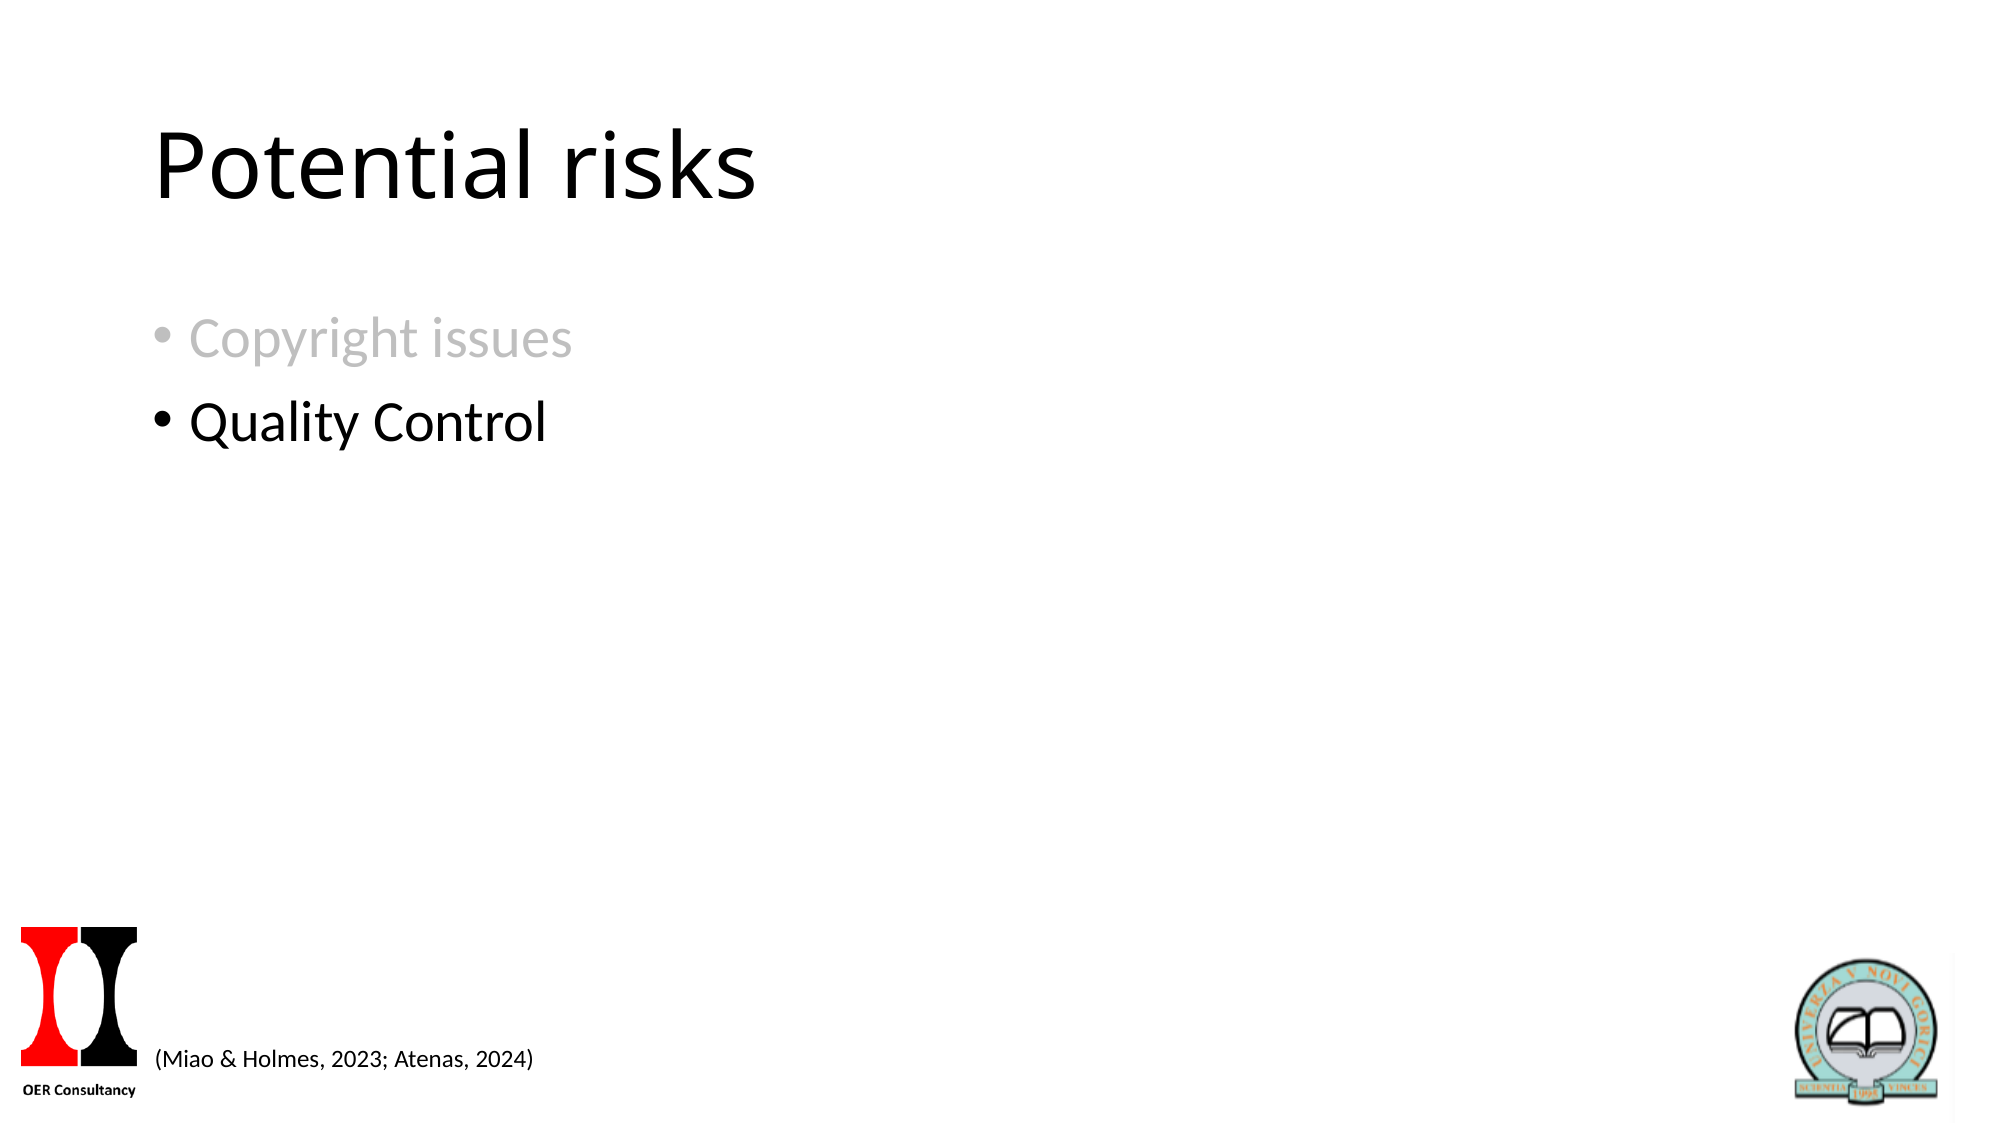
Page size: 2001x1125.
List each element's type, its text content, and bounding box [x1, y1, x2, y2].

list Copyright issues Quality Control [137, 299, 1863, 1014]
picture [21, 927, 137, 1103]
picture [1756, 953, 1955, 1123]
title Potential risks [137, 59, 1863, 278]
text_box (Miao & Holmes, 2023; Atenas, 2024) [139, 1035, 550, 1081]
